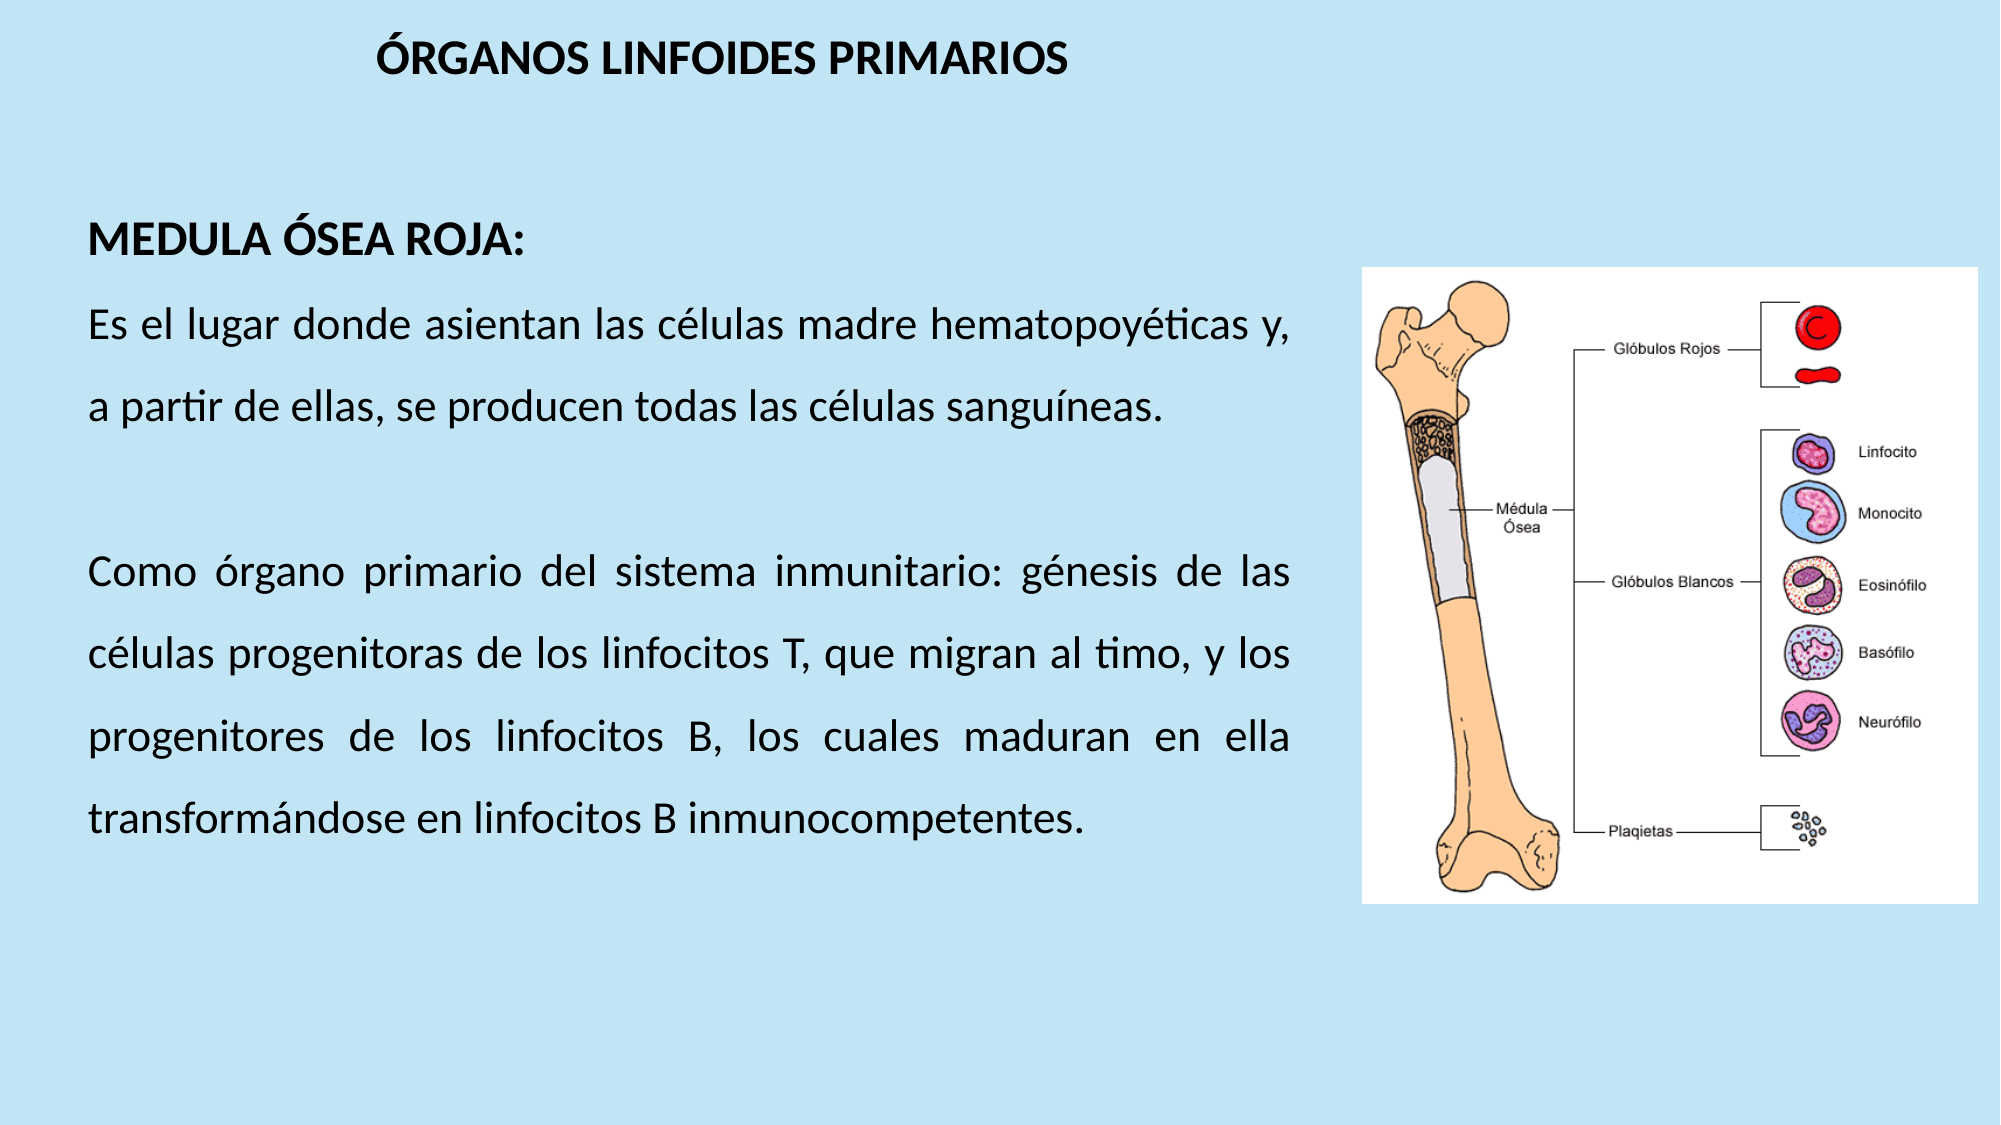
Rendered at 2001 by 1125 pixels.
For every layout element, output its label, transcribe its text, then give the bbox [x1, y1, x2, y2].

text_box ÓRGANOS LINFOIDES PRIMARIOS [361, 17, 1894, 93]
text_box MEDULA ÓSEA ROJA: Es el lugar donde asientan las células madre hematopoyéticas y, a partir de ellas, se producen todas las células sanguíneas. Como órgano primario del sistema inmunitario: génesis de las células progenitoras de los linfocitos T, que migran al timo, y los progenitores de los linfocitos B, los cuales maduran en ella transformándose en linfocitos B inmunocompetentes. [73, 168, 1307, 851]
picture [1361, 266, 1979, 904]
